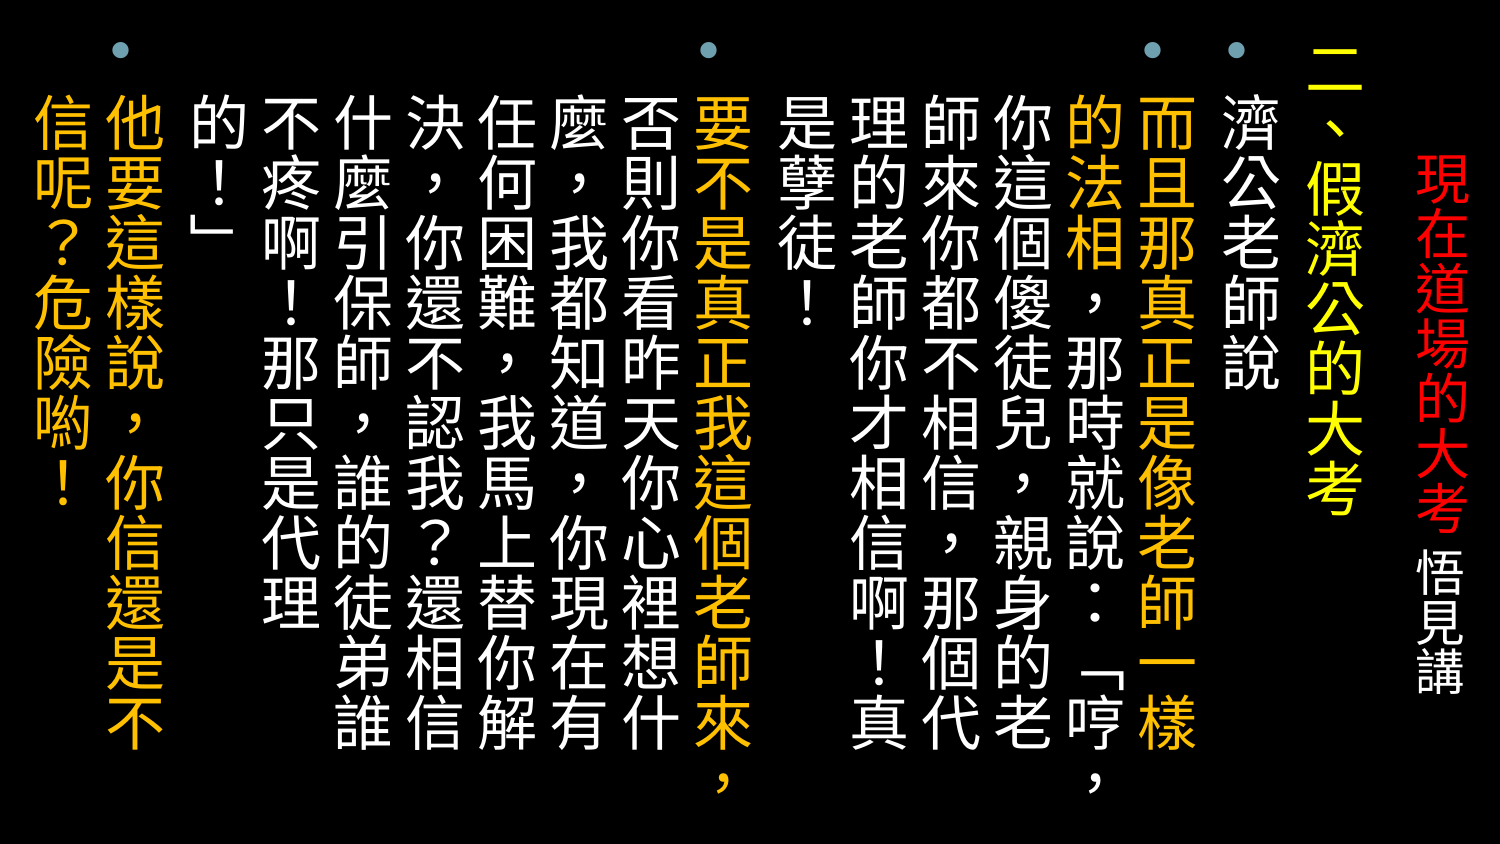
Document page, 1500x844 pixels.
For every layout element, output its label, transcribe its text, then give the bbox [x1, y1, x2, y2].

list 二、假濟公的大考 濟公老師說 而且那真正是像老師一樣的法相，那時就說：「哼，你這個傻徒兒，親身的老師來你都不相信，那個代理的老師你才相信啊！真是孽徒！ 要不是真正我這個老師來，否則你看昨天你心裡想什麼，我都知道，你現在有任何困難，我馬上替你解決，你還不認我？還相信什麼引保師，誰的徒弟誰不疼啊！那只是代理的！」 他要這樣說，你信還是不信呢？危險喲！ [17, 18, 1388, 825]
title 現在道場的大考 悟見講 [1399, 23, 1483, 825]
